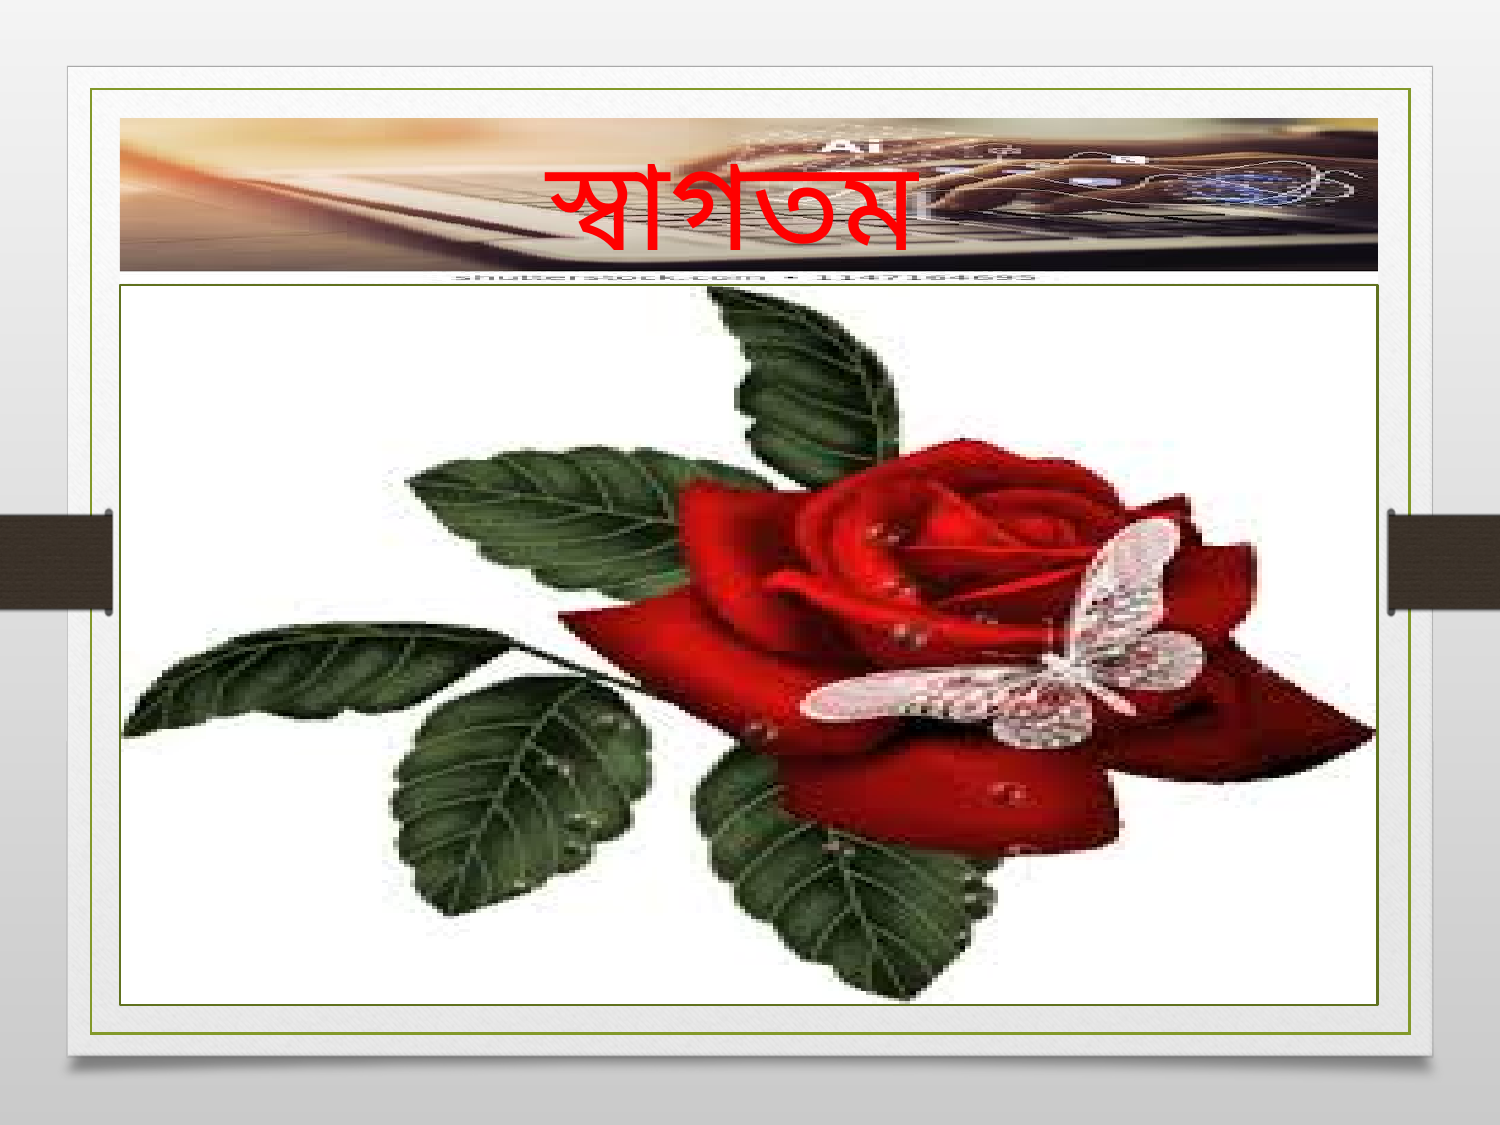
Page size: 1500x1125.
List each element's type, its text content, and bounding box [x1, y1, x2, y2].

picture [0, 0, 1500, 1125]
text_box স্বাগতম [119, 118, 1378, 284]
text_box [119, 284, 1379, 1006]
